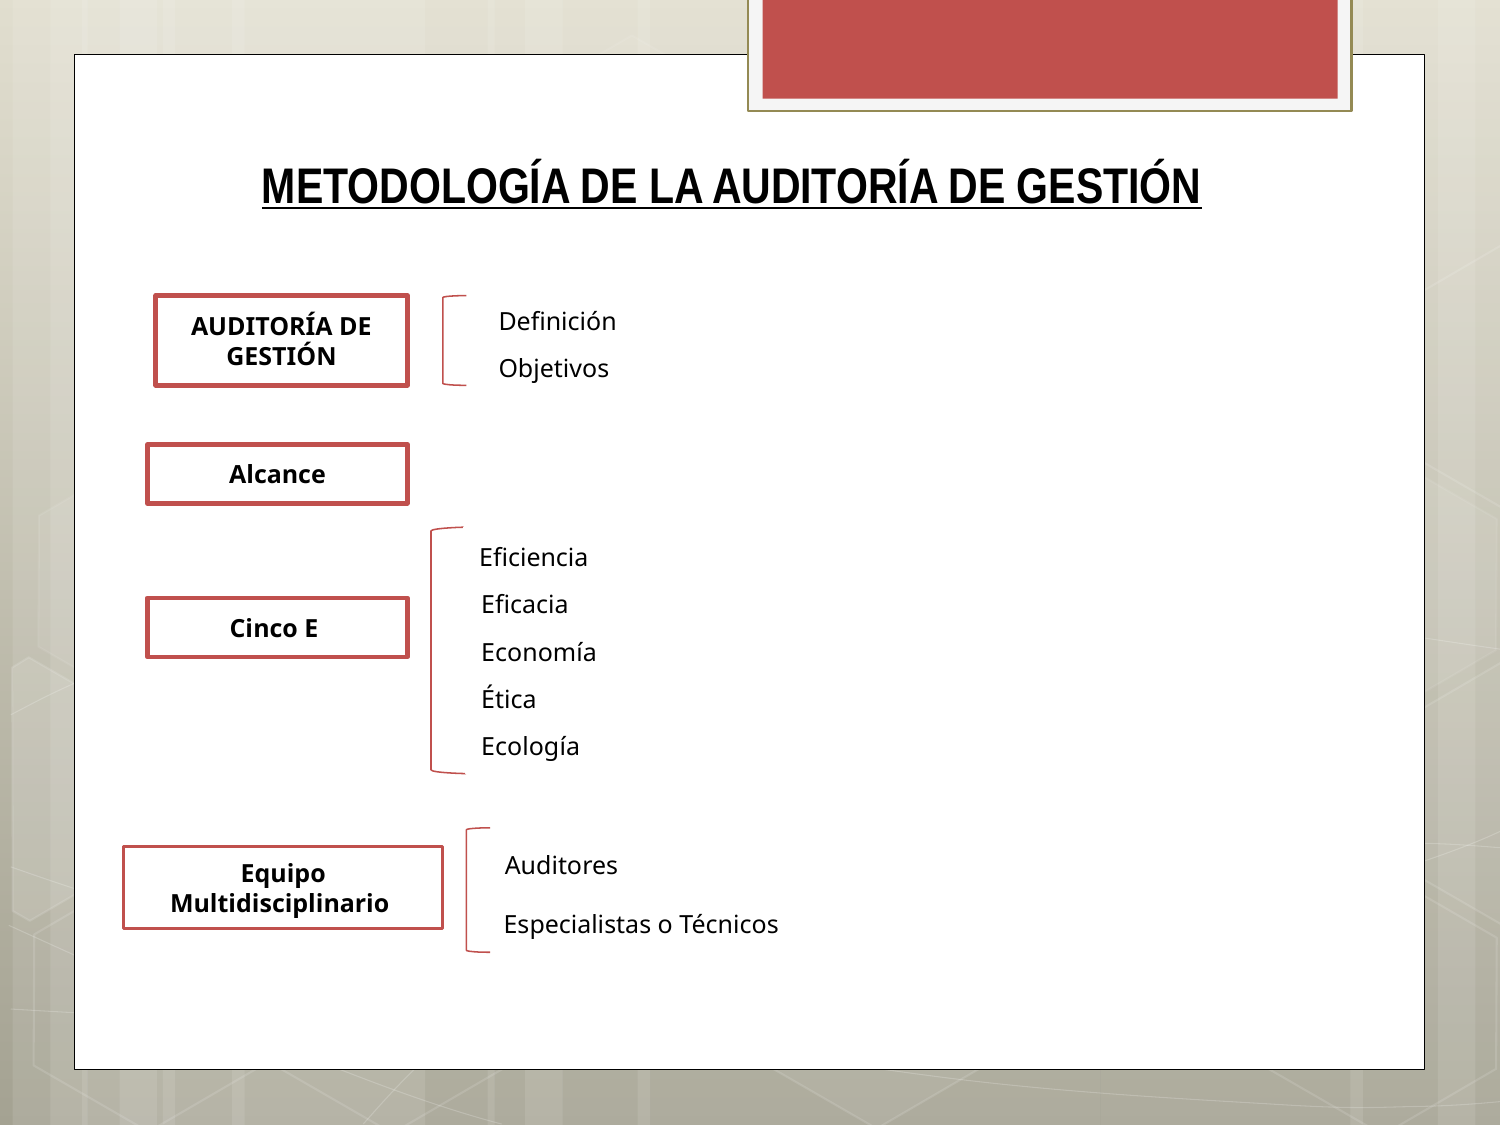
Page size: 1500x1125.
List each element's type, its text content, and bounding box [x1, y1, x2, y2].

text_box Equipo Multidisciplinario [122, 845, 444, 930]
text_box Ética [465, 667, 716, 715]
text_box Objetivos [482, 337, 733, 398]
text_box [465, 827, 491, 954]
text_box [430, 526, 465, 775]
text_box Ecología [465, 715, 716, 775]
text_box Alcance [146, 443, 409, 505]
text_box Eficacia [465, 573, 716, 620]
text_box Economía [465, 620, 716, 667]
text_box AUDITORÍA DE GESTIÓN [154, 294, 409, 387]
text_box Cinco E [146, 597, 409, 658]
text_box Definición [482, 289, 733, 337]
text_box Eficiencia [463, 526, 714, 587]
text_box Especialistas o Técnicos [491, 893, 913, 954]
title METODOLOGÍA DE LA AUDITORÍA DE GESTIÓN [155, 158, 1309, 222]
text_box [442, 294, 467, 387]
text_box Auditores [491, 834, 692, 893]
